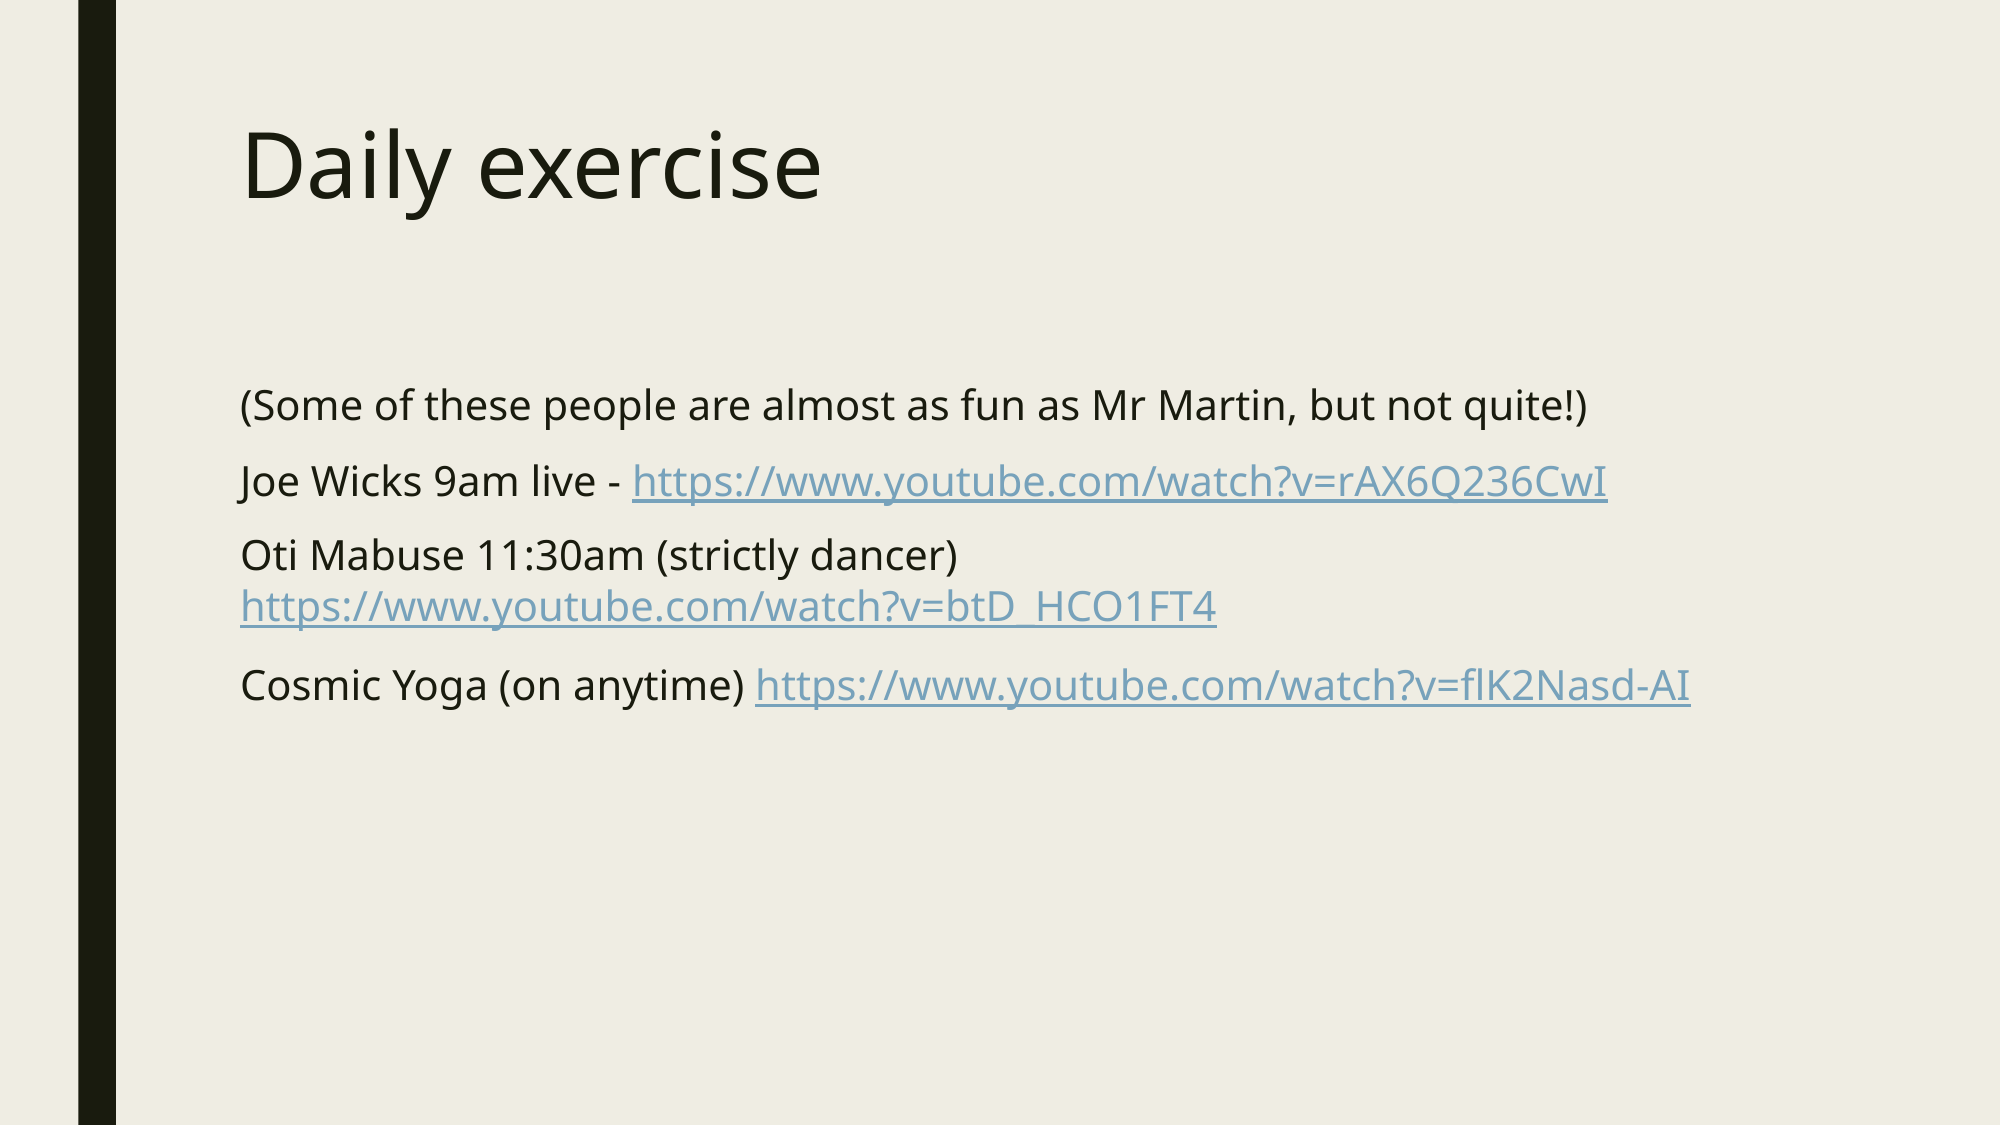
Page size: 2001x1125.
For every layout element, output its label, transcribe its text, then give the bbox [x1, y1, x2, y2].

title Daily exercise [225, 112, 1800, 357]
list (Some of these people are almost as fun as Mr Martin, but not quite!) Joe Wicks 9am live - https://www.youtube.com/watch?v=rAX6Q236CwI Oti Mabuse 11:30am (strictly dancer) https://www.youtube.com/watch?v=btD_HCO1FT4 Cosmic Yoga (on anytime) https://www.youtube.com/watch?v=flK2Nasd-AI [225, 375, 1800, 963]
